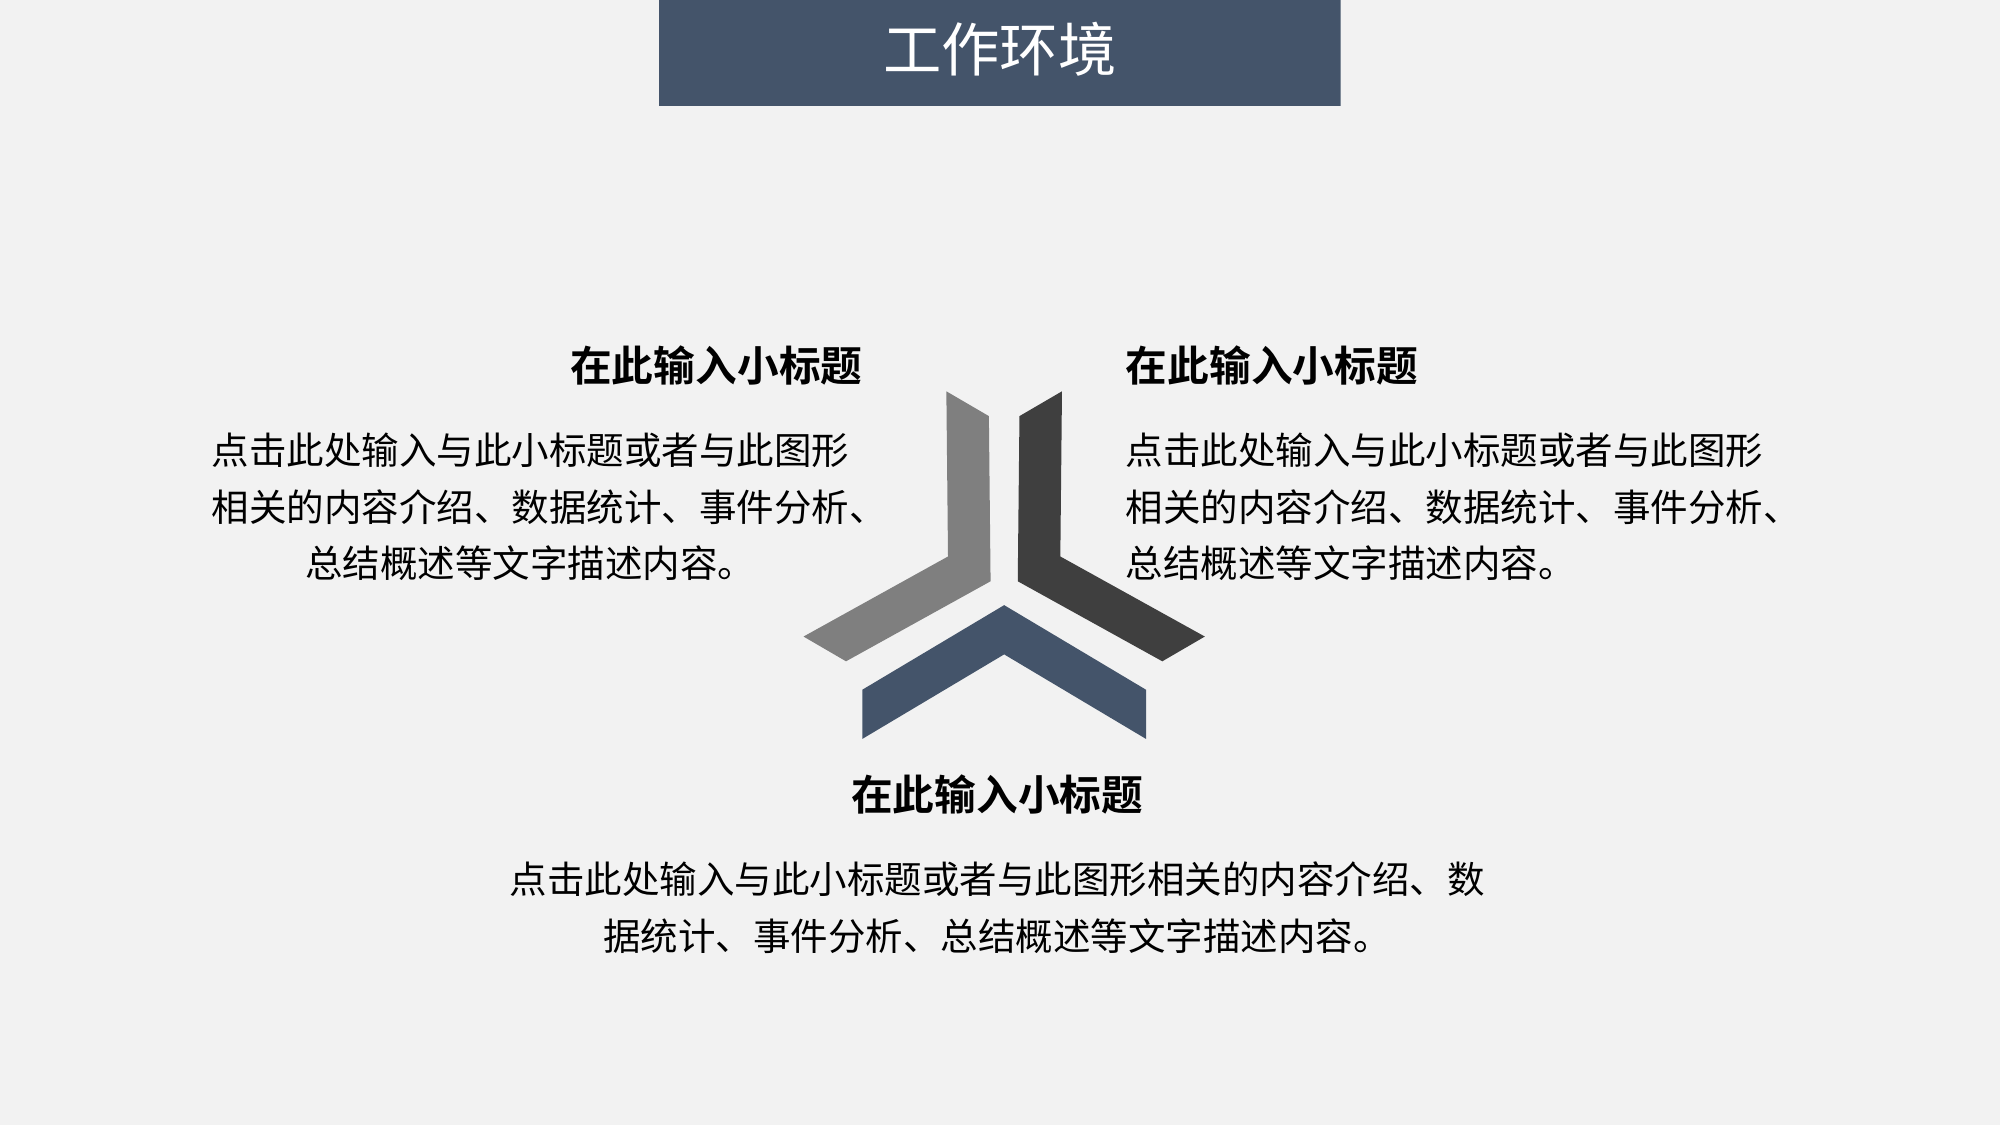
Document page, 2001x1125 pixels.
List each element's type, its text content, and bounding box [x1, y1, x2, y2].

text_box 点击此处输入与此小标题或者与此图形相关的内容介绍、数据统计、事件分析、总结概述等文字描述内容。 [494, 837, 1500, 965]
text_box 在此输入小标题 [313, 320, 863, 398]
text_box 点击此处输入与此小标题或者与此图形相关的内容介绍、数据统计、事件分析、总结概述等文字描述内容。 [198, 408, 863, 593]
text_box [1016, 389, 1207, 663]
title 工作环境 [742, 13, 1258, 93]
text_box [861, 603, 1148, 741]
text_box [801, 389, 992, 663]
text_box 点击此处输入与此小标题或者与此图形相关的内容介绍、数据统计、事件分析、总结概述等文字描述内容。 [1125, 408, 1790, 593]
text_box 在此输入小标题 [722, 749, 1272, 827]
text_box 在此输入小标题 [1125, 320, 1675, 398]
